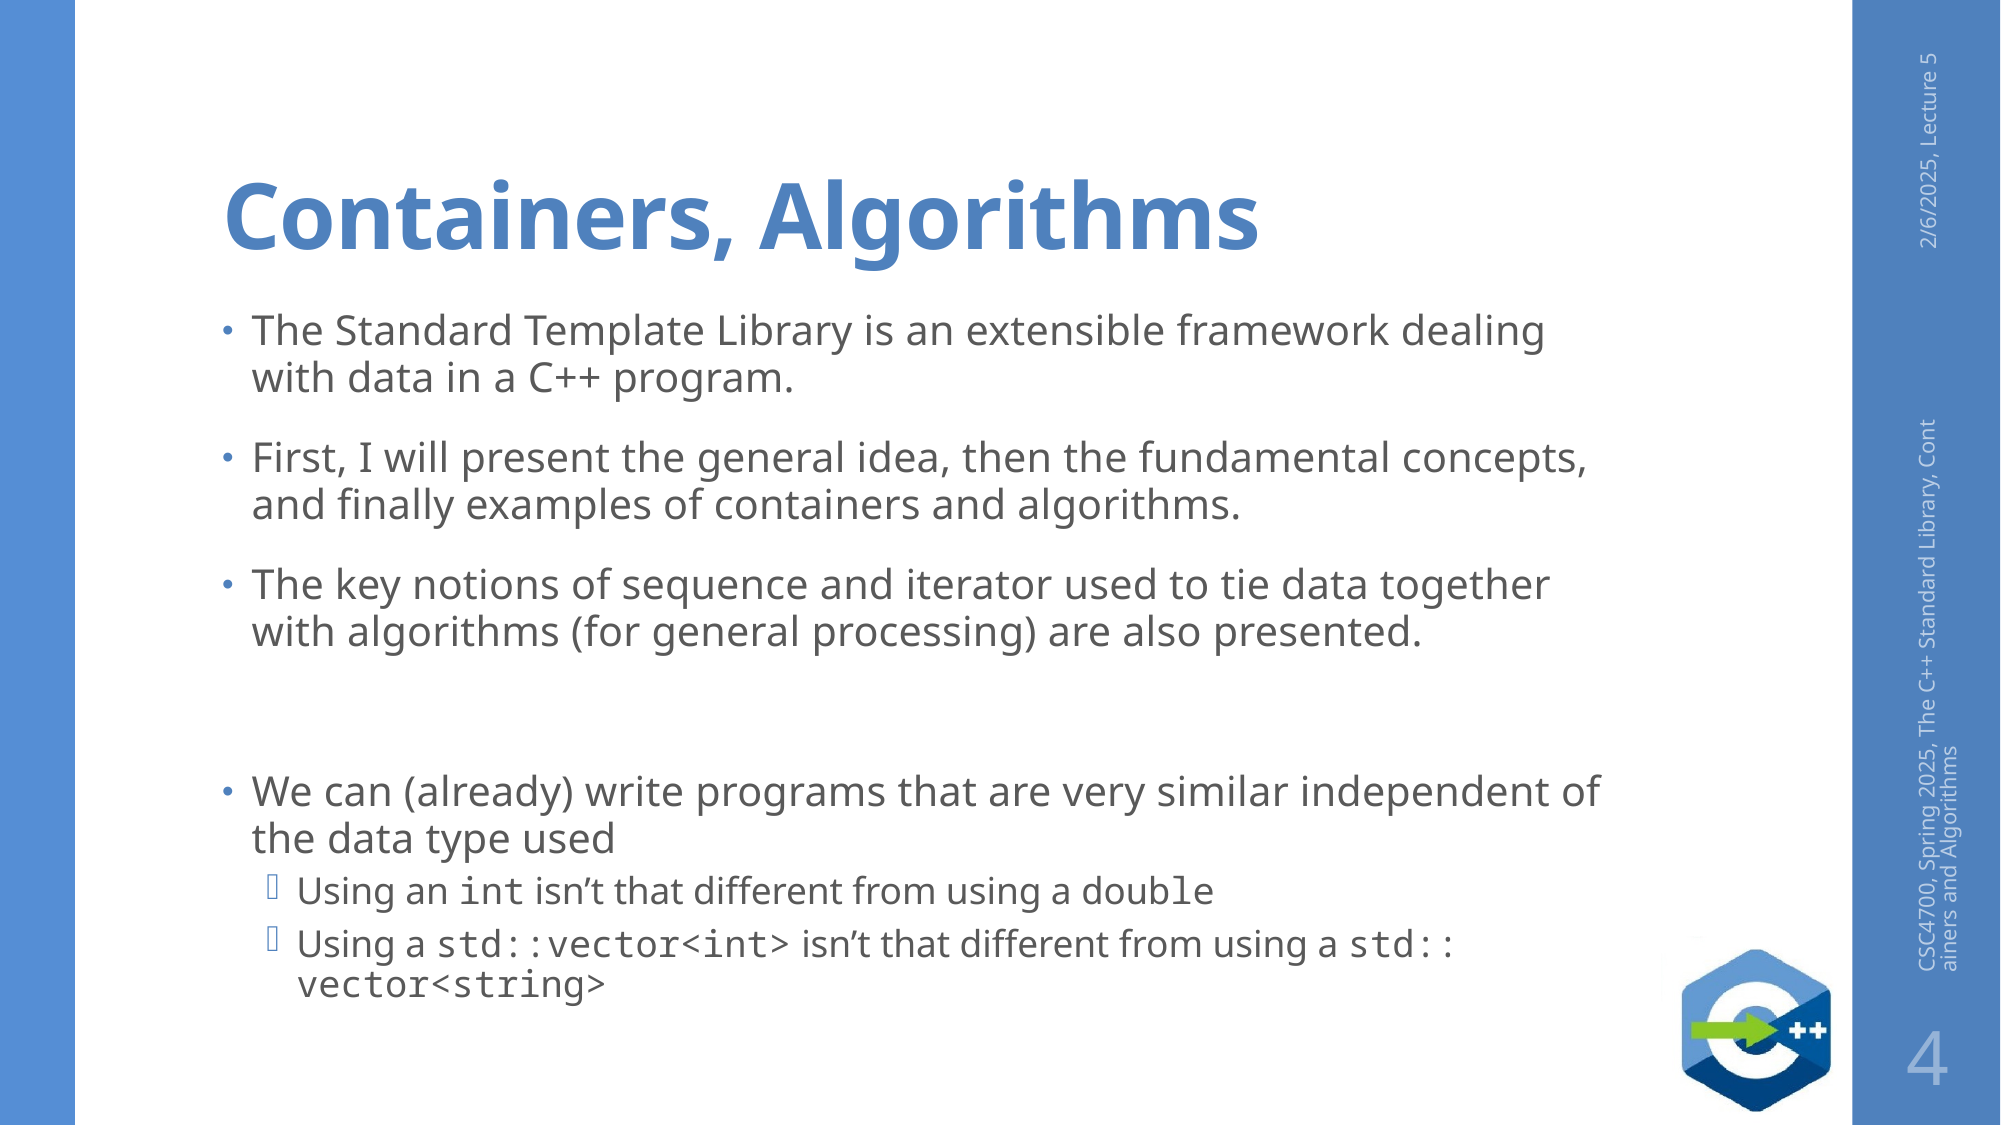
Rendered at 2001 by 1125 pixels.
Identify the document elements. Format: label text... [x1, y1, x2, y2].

slide_number 4 [1852, 1012, 2000, 1110]
footer CSC4700, Spring 2025, The C++ Standard Library, Containers and Algorithms [1897, 400, 1958, 988]
list The Standard Template Library is an extensible framework dealing with data in a C++ program. First, I will present the general idea, then the fundamental concepts, and finally examples of containers and algorithms. The key notions of sequence and iterator used to tie data together with algorithms (for general processing) are also presented. We can (already) write programs that are very similar independent of the data type used Using an int isn’t that different from using a double Using a std::vector<int> isn’t that different from using a std:: vector<string> [206, 299, 1617, 1014]
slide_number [1897, 37, 1958, 351]
title Containers, Algorithms [206, 48, 1797, 278]
picture [1661, 936, 1851, 1125]
